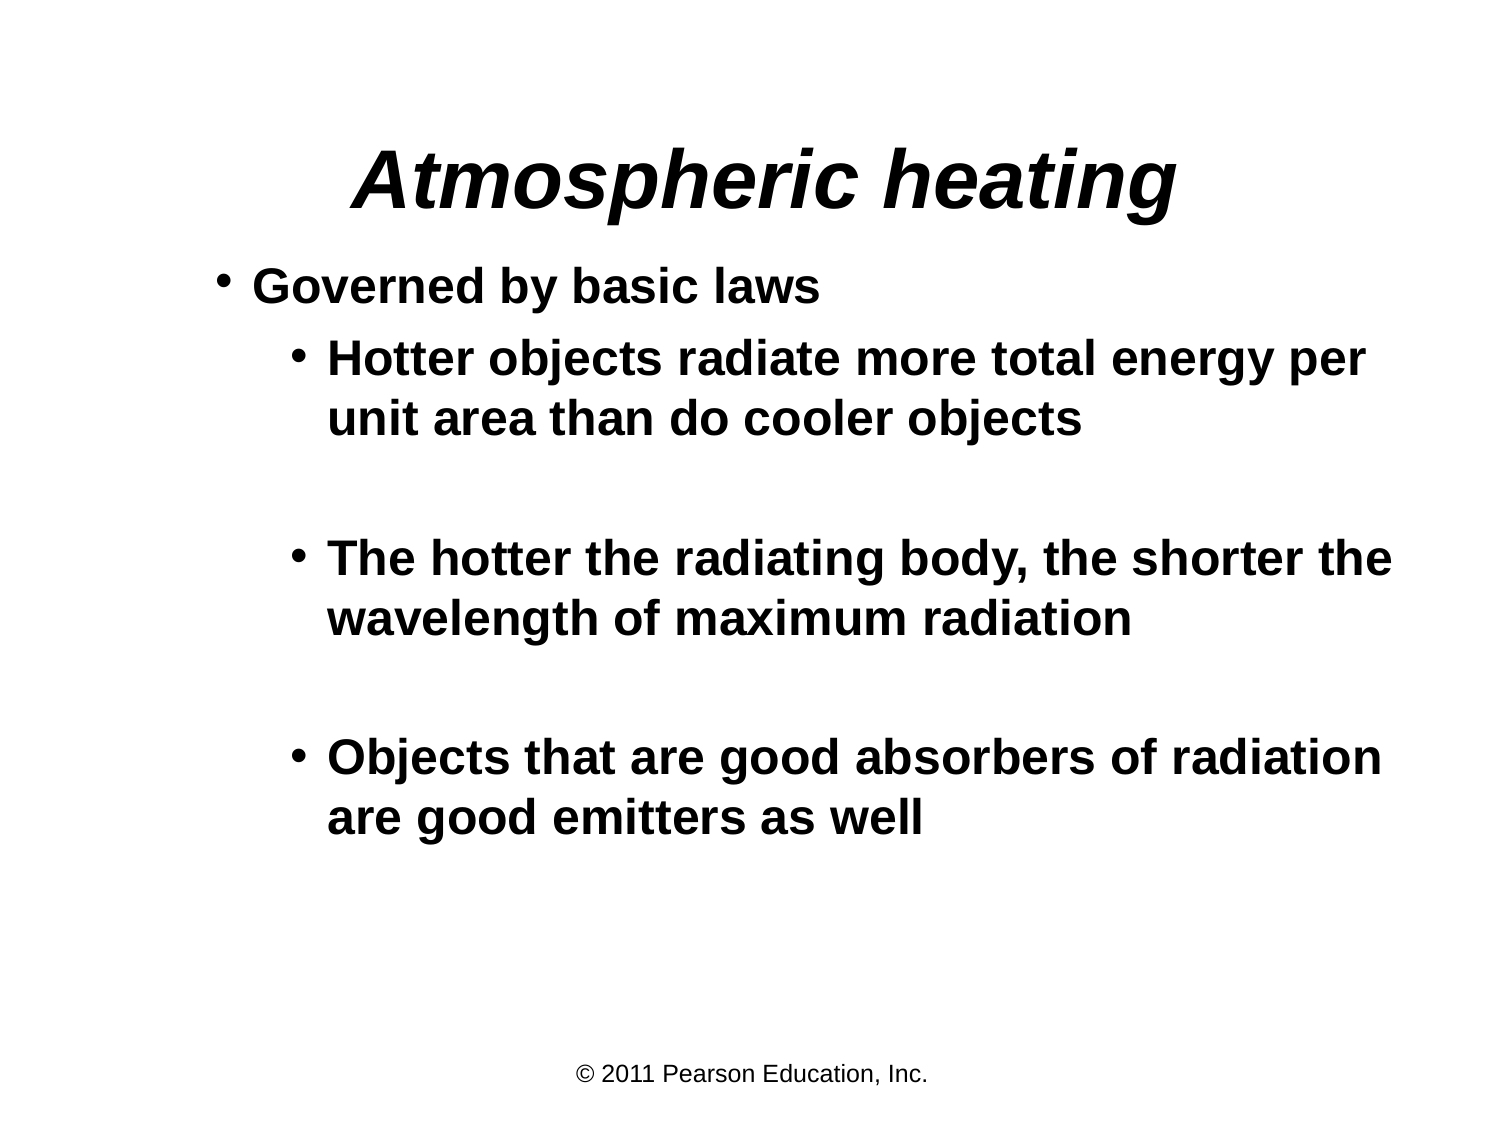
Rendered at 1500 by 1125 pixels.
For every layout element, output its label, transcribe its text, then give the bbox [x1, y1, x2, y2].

title Atmospheric heating [137, 112, 1417, 237]
list Governed by basic laws Hotter objects radiate more total energy per unit area than do cooler objects The hotter the radiating body, the shorter the wavelength of maximum radiation Objects that are good absorbers of radiation are good emitters as well [49, 237, 1426, 1076]
